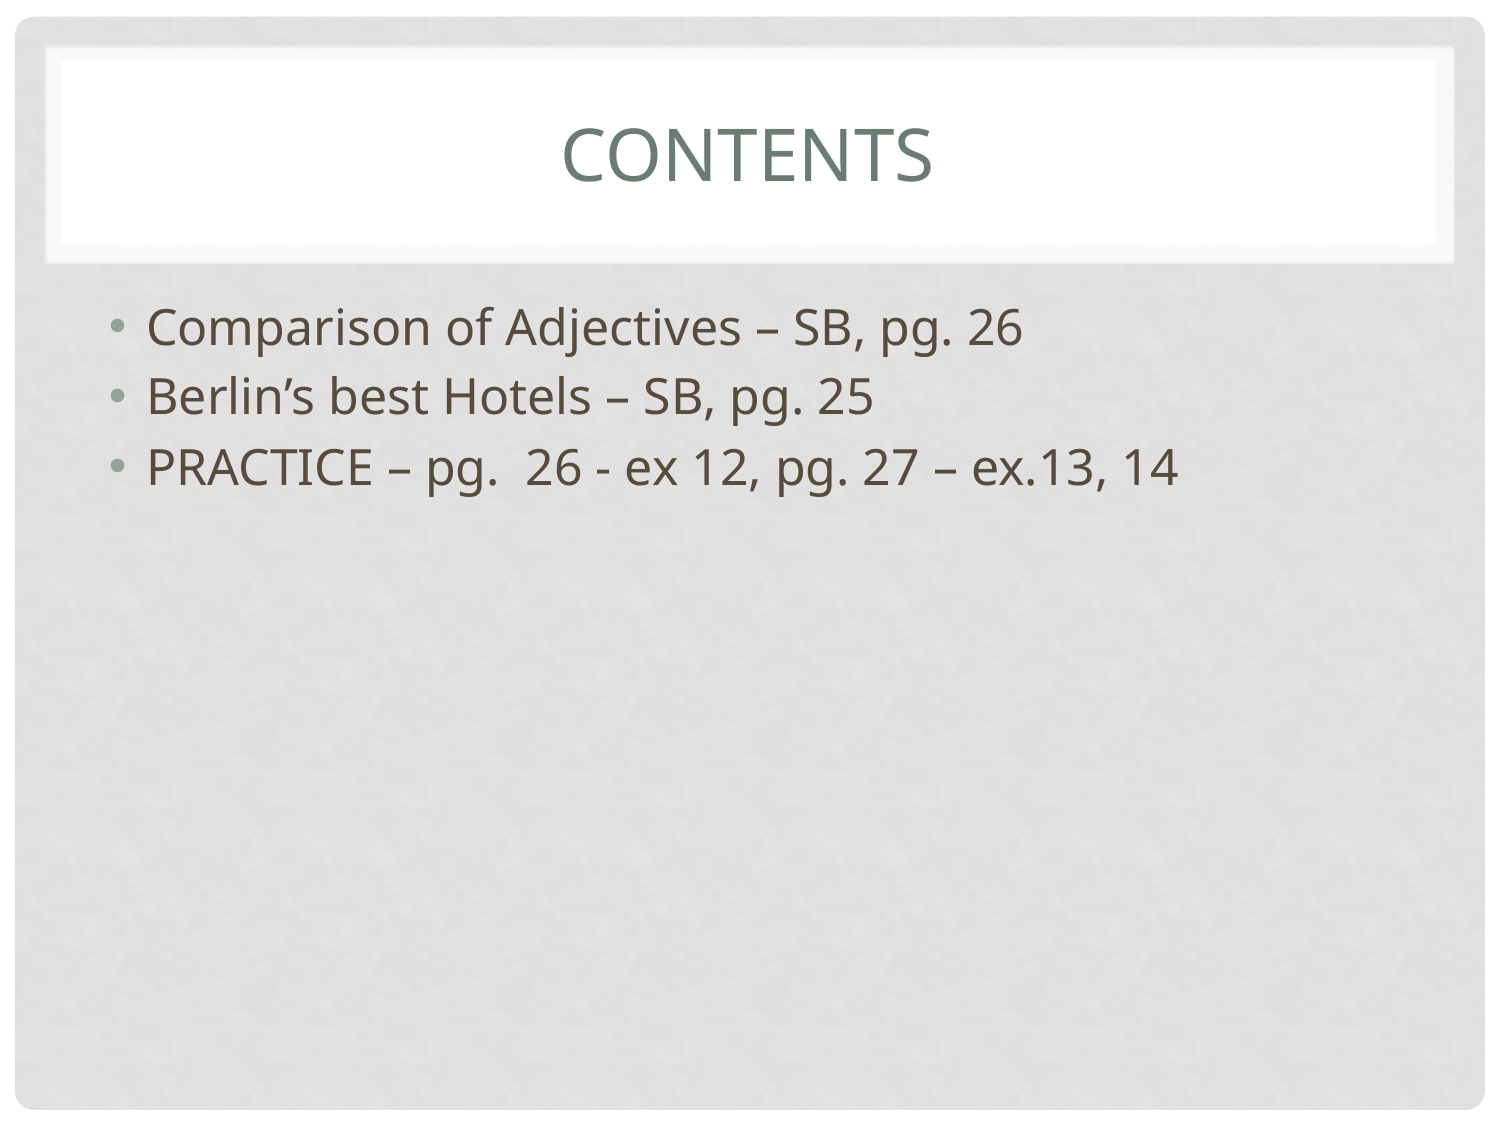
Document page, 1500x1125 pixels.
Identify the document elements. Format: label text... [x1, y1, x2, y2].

title Contents [69, 66, 1425, 238]
list Comparison of Adjectives – SB, pg. 26 Berlin’s best Hotels – SB, pg. 25 PRACTICE – pg. 26 - ex 12, pg. 27 – ex.13, 14 [75, 287, 1425, 1005]
